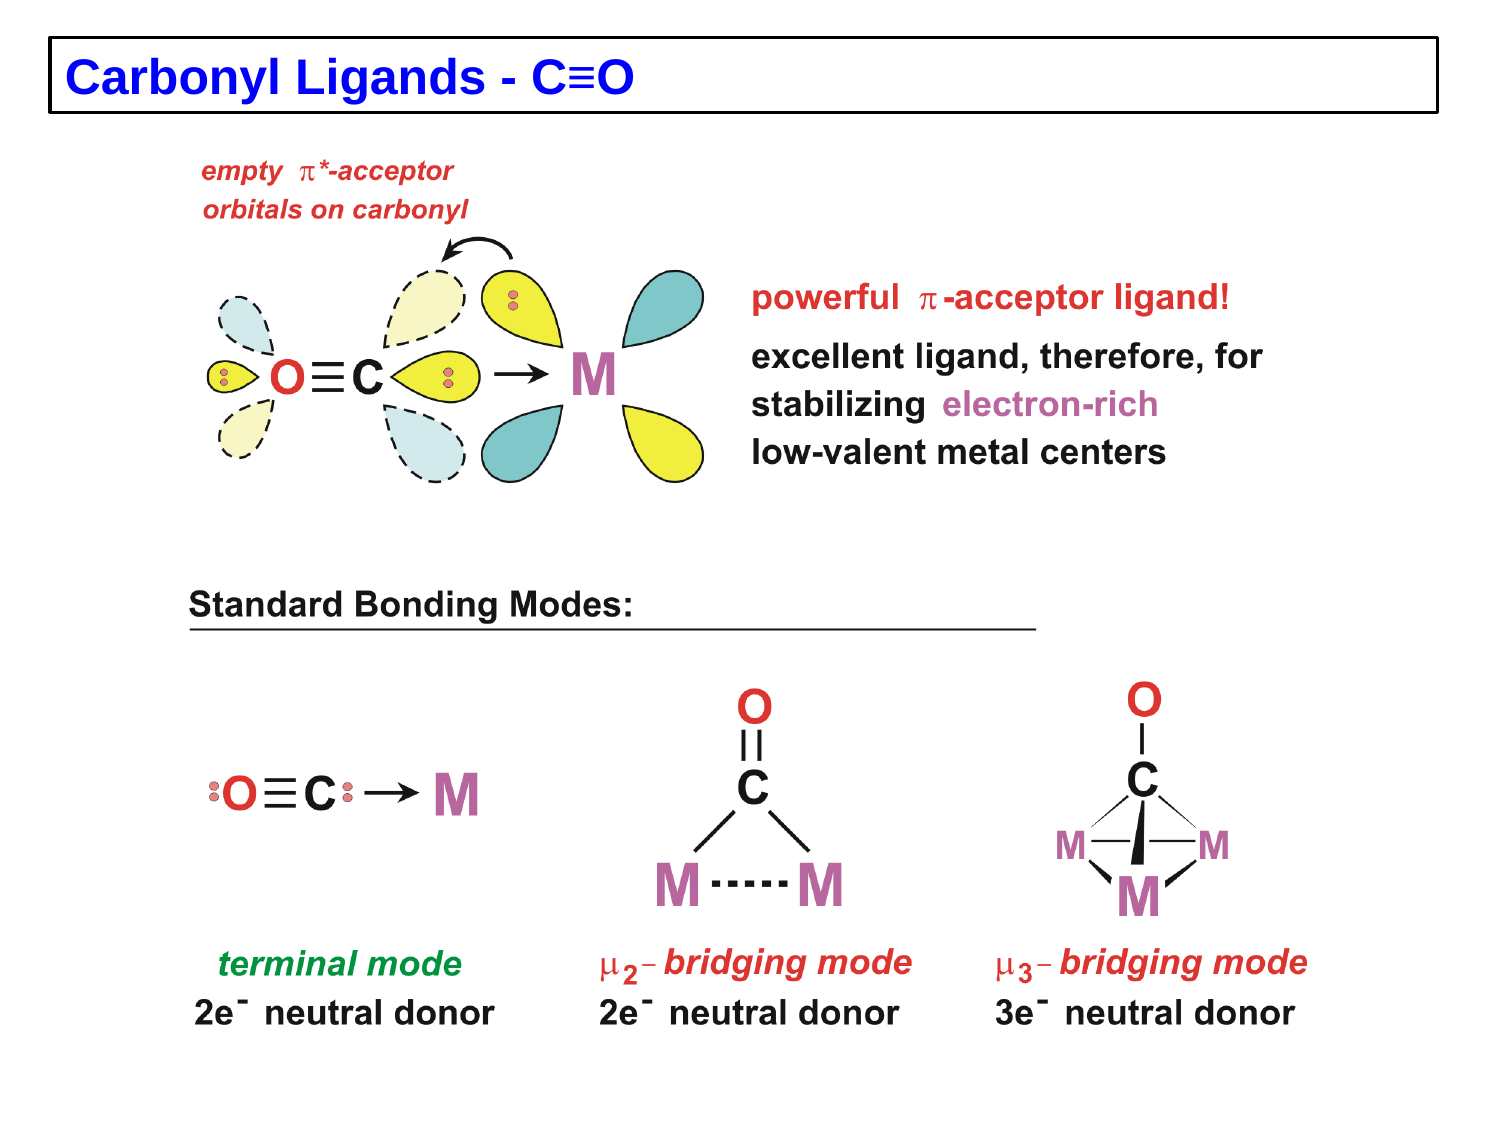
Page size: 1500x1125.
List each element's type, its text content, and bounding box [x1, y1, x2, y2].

text_box Carbonyl Ligands - C≡O [48, 35, 1440, 114]
picture [187, 149, 1307, 1026]
